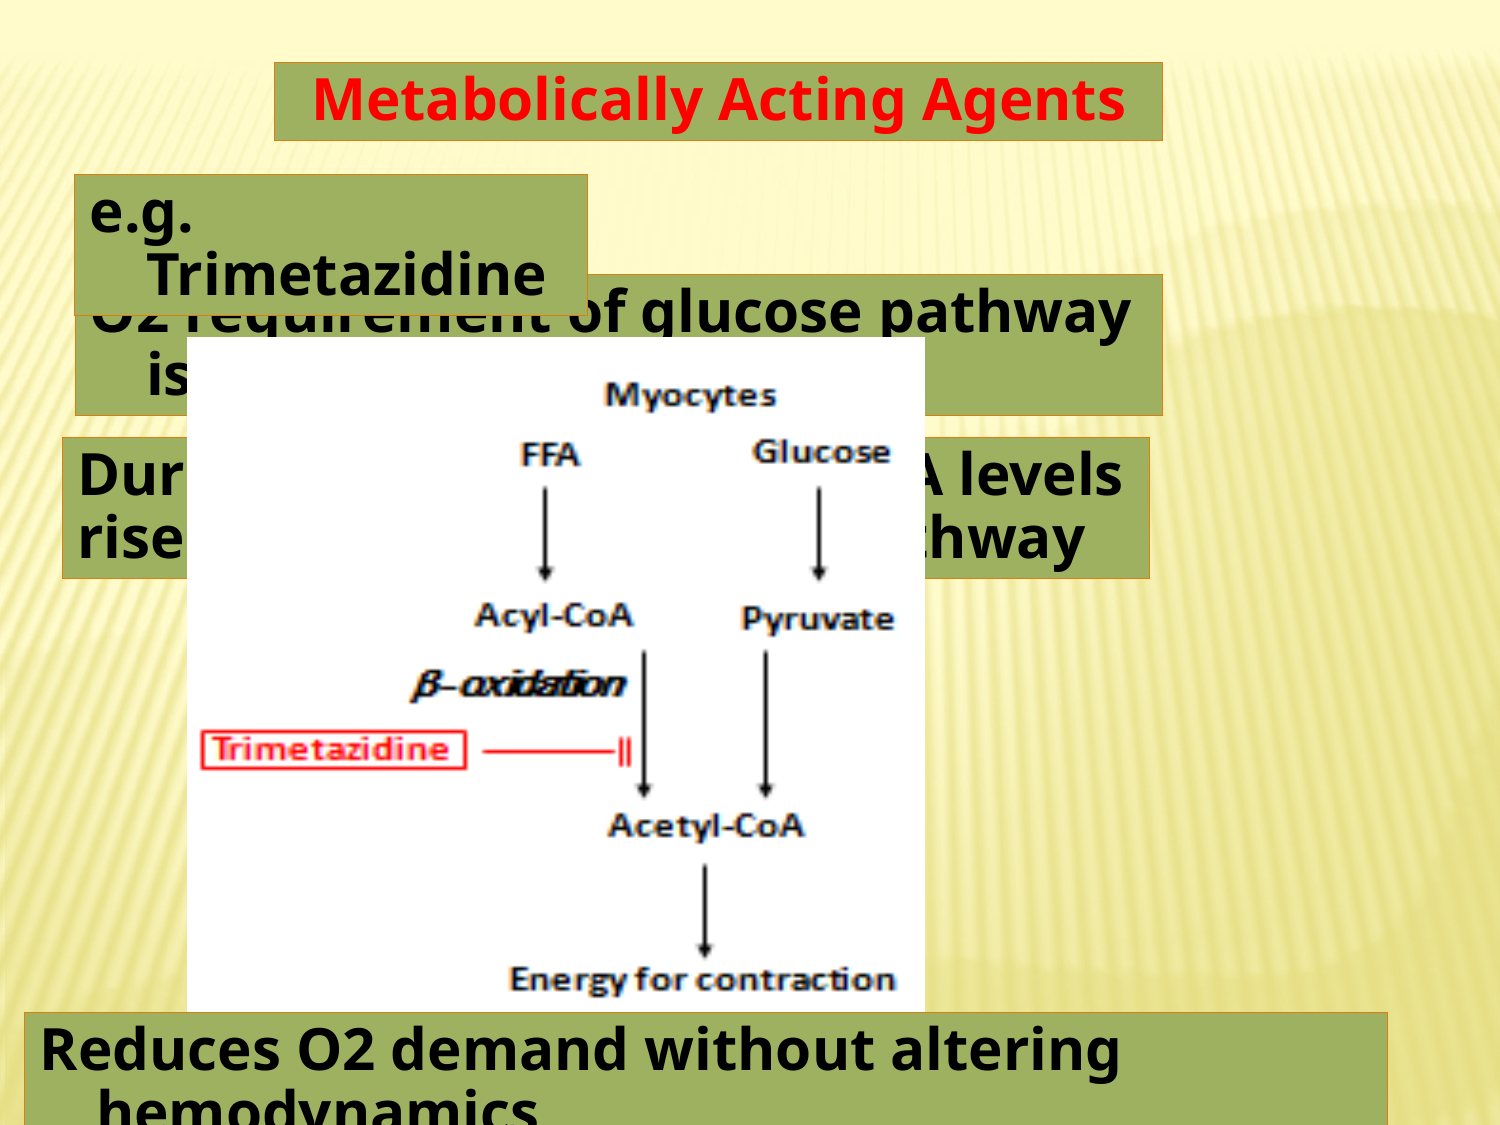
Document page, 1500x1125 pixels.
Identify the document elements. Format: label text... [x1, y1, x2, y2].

text_box During ischemia, oxidized FFA levels rise, blunting the glucose pathway [968, 437, 1150, 579]
text_box O2 requirement of glucose pathway is lower than FFA pathway [75, 274, 1163, 416]
text_box Reduces O2 demand without altering hemodynamics [24, 1012, 1388, 1125]
text_box Metabolically Acting Agents [274, 62, 1163, 141]
text_box During ischemia, oxidized FFA levels rise, blunting the glucose pathway [62, 437, 187, 579]
picture [187, 337, 926, 1026]
text_box e.g. Trimetazidine [74, 174, 588, 316]
